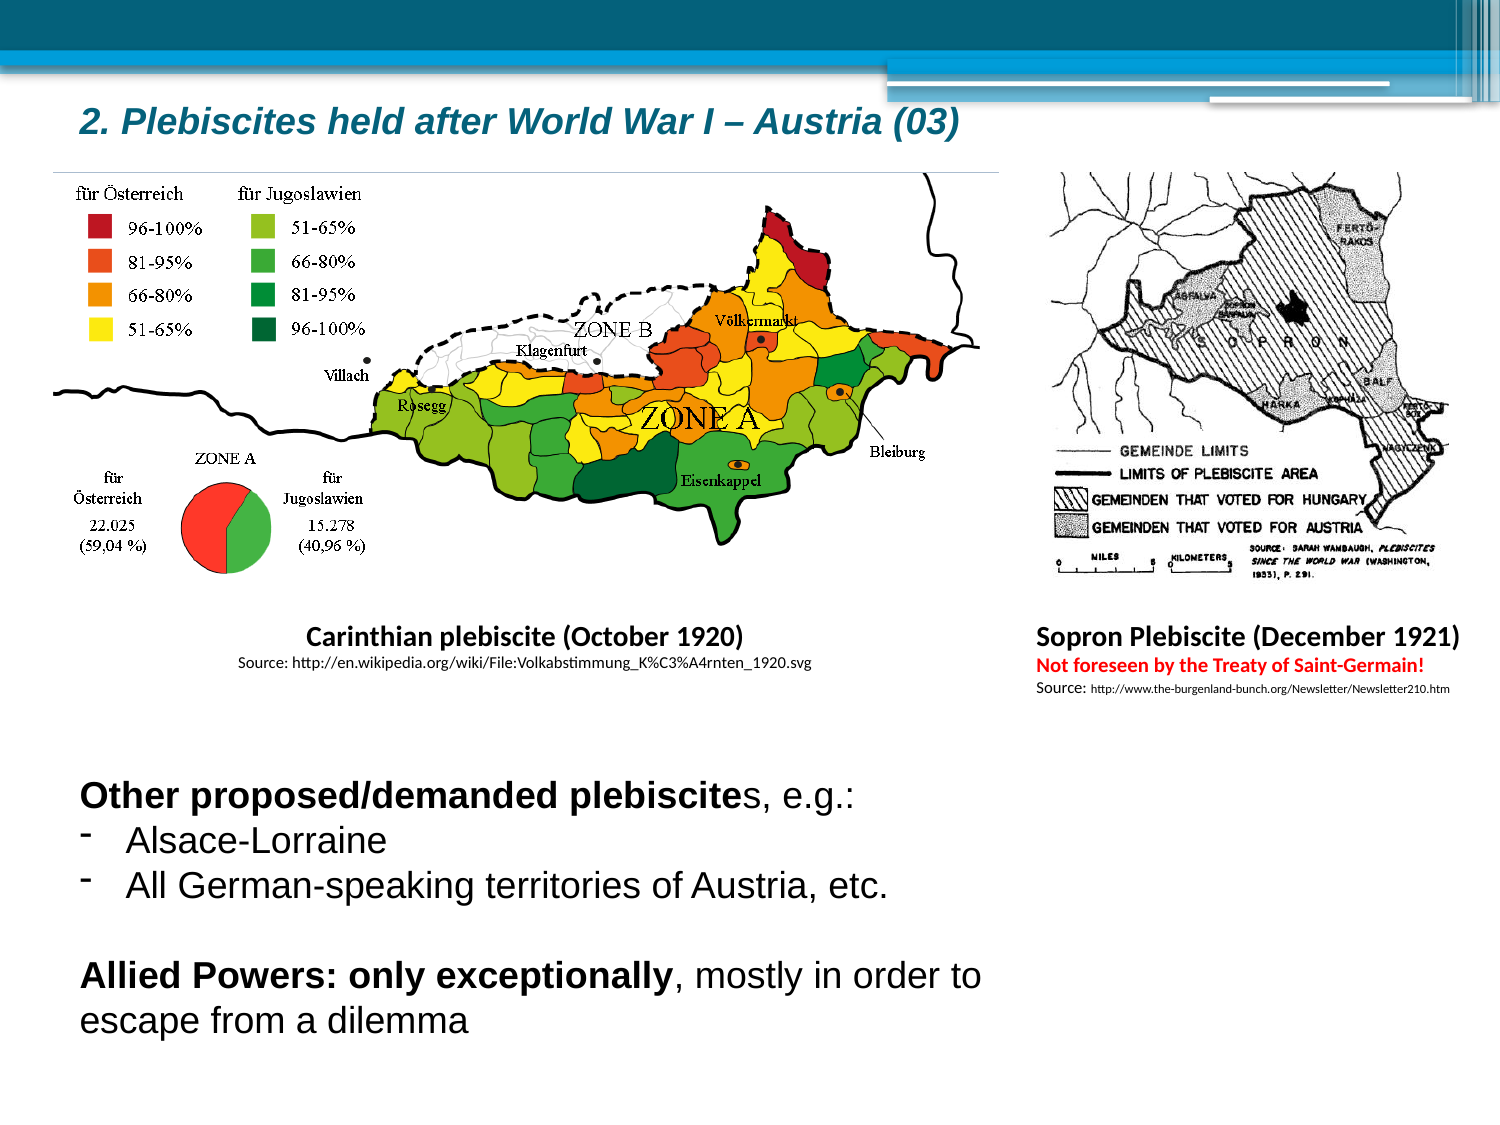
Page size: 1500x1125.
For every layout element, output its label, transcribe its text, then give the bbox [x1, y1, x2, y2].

text_box Sopron Plebiscite (December 1921) Not foreseen by the Treaty of Saint-Germain! Source: http://www.the-burgenland-bunch.org/Newsletter/Newsletter210.htm [1021, 609, 1483, 705]
picture [52, 172, 999, 587]
text_box 2. Plebiscites held after World War I – Austria (03) [64, 89, 1424, 150]
picture [1045, 172, 1449, 587]
text_box Carinthian plebiscite (October 1920) Source: http://en.wikipedia.org/wiki/File:Volkabstimmung_K%C3%A4rnten_1920.svg [206, 609, 845, 680]
text_box Other proposed/demanded plebiscites, e.g.: Alsace-Lorraine All German-speaking territories of Austria, etc. Allied Powers: only exceptionally, mostly in order to escape from a dilemma [64, 763, 1010, 1048]
